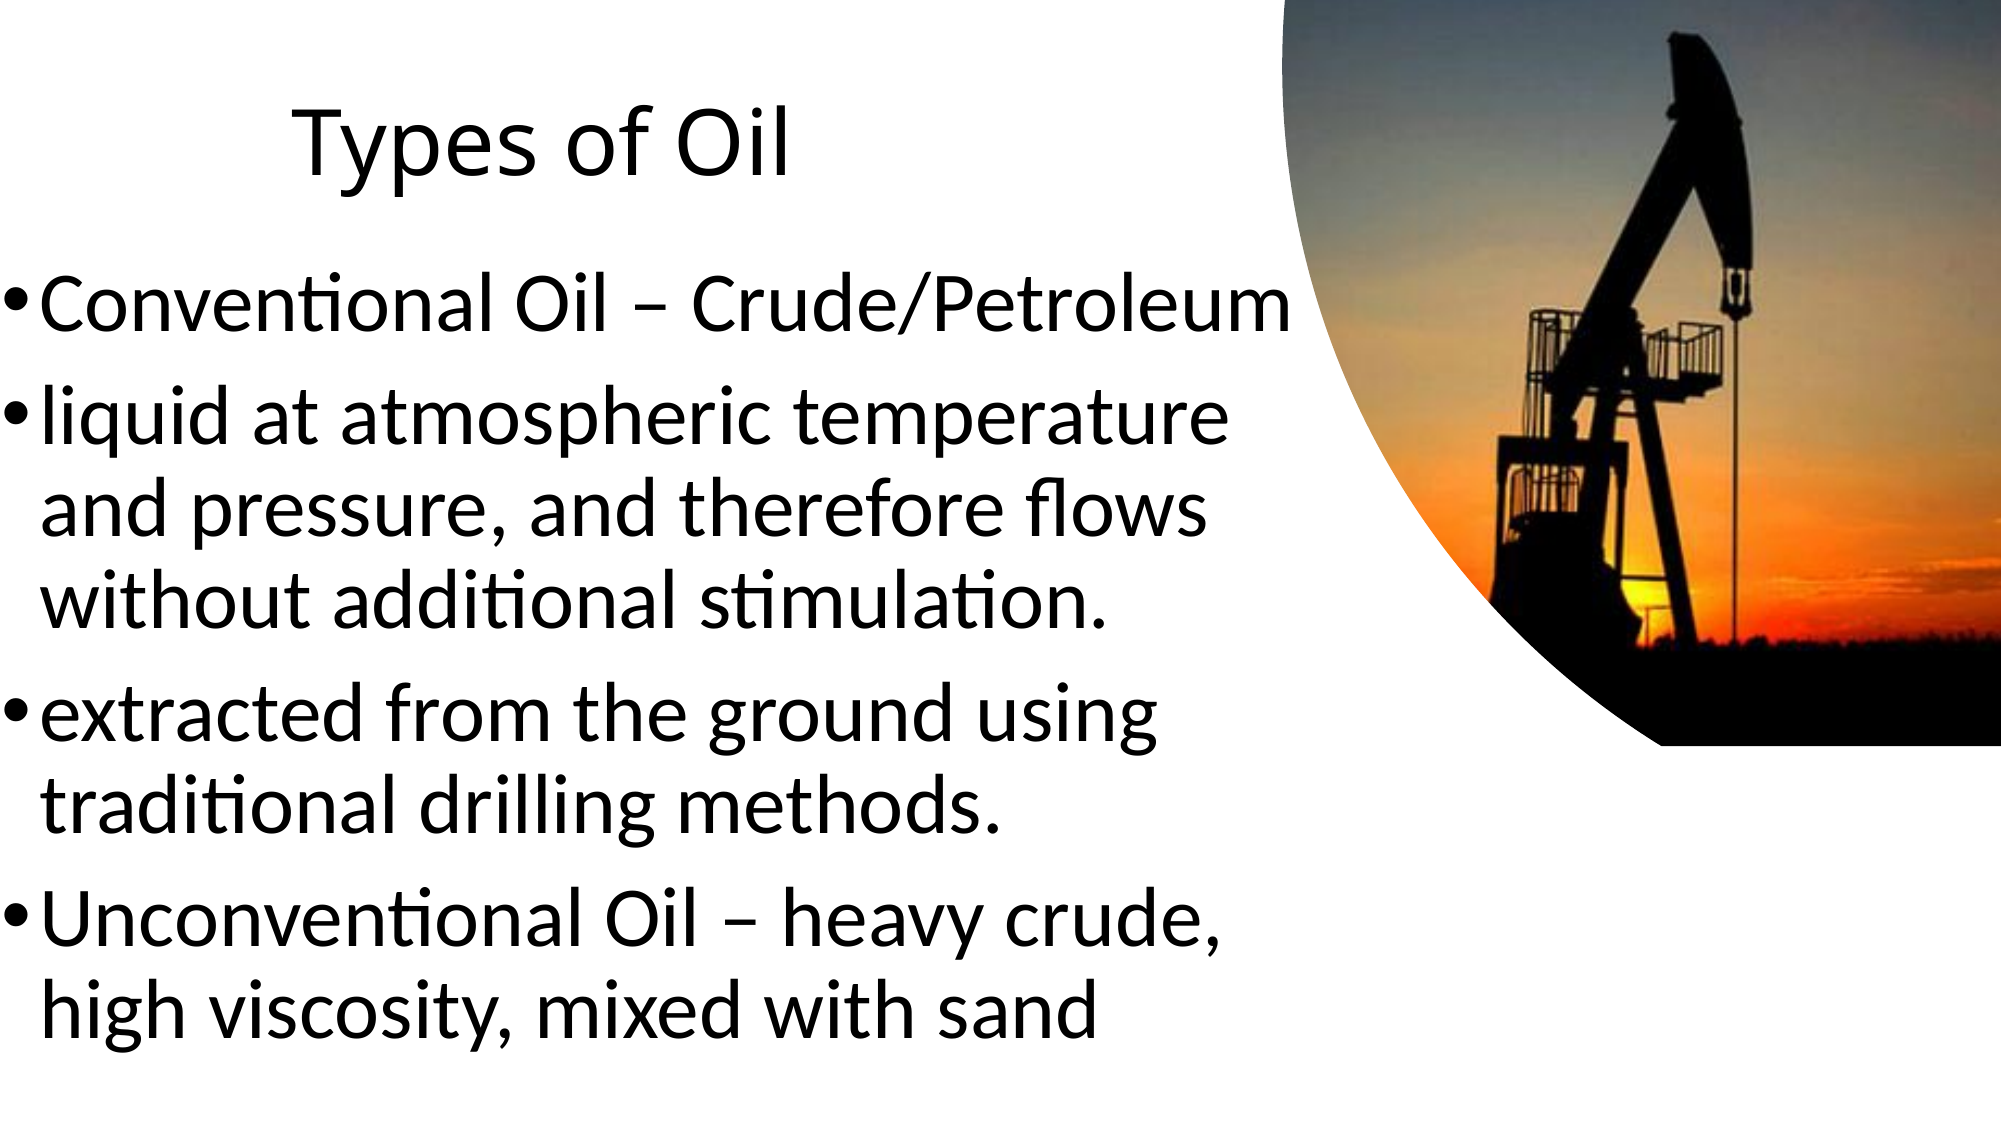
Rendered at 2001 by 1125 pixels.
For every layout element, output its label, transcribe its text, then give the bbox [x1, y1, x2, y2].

list Conventional Oil – Crude/Petroleum liquid at atmospheric temperature and pressure, and therefore flows without additional stimulation. extracted from the ground using traditional drilling methods. Unconventional Oil – heavy crude, high viscosity, mixed with sand [0, 249, 1282, 672]
picture [1282, 0, 2001, 747]
title Types of Oil [276, 41, 907, 249]
